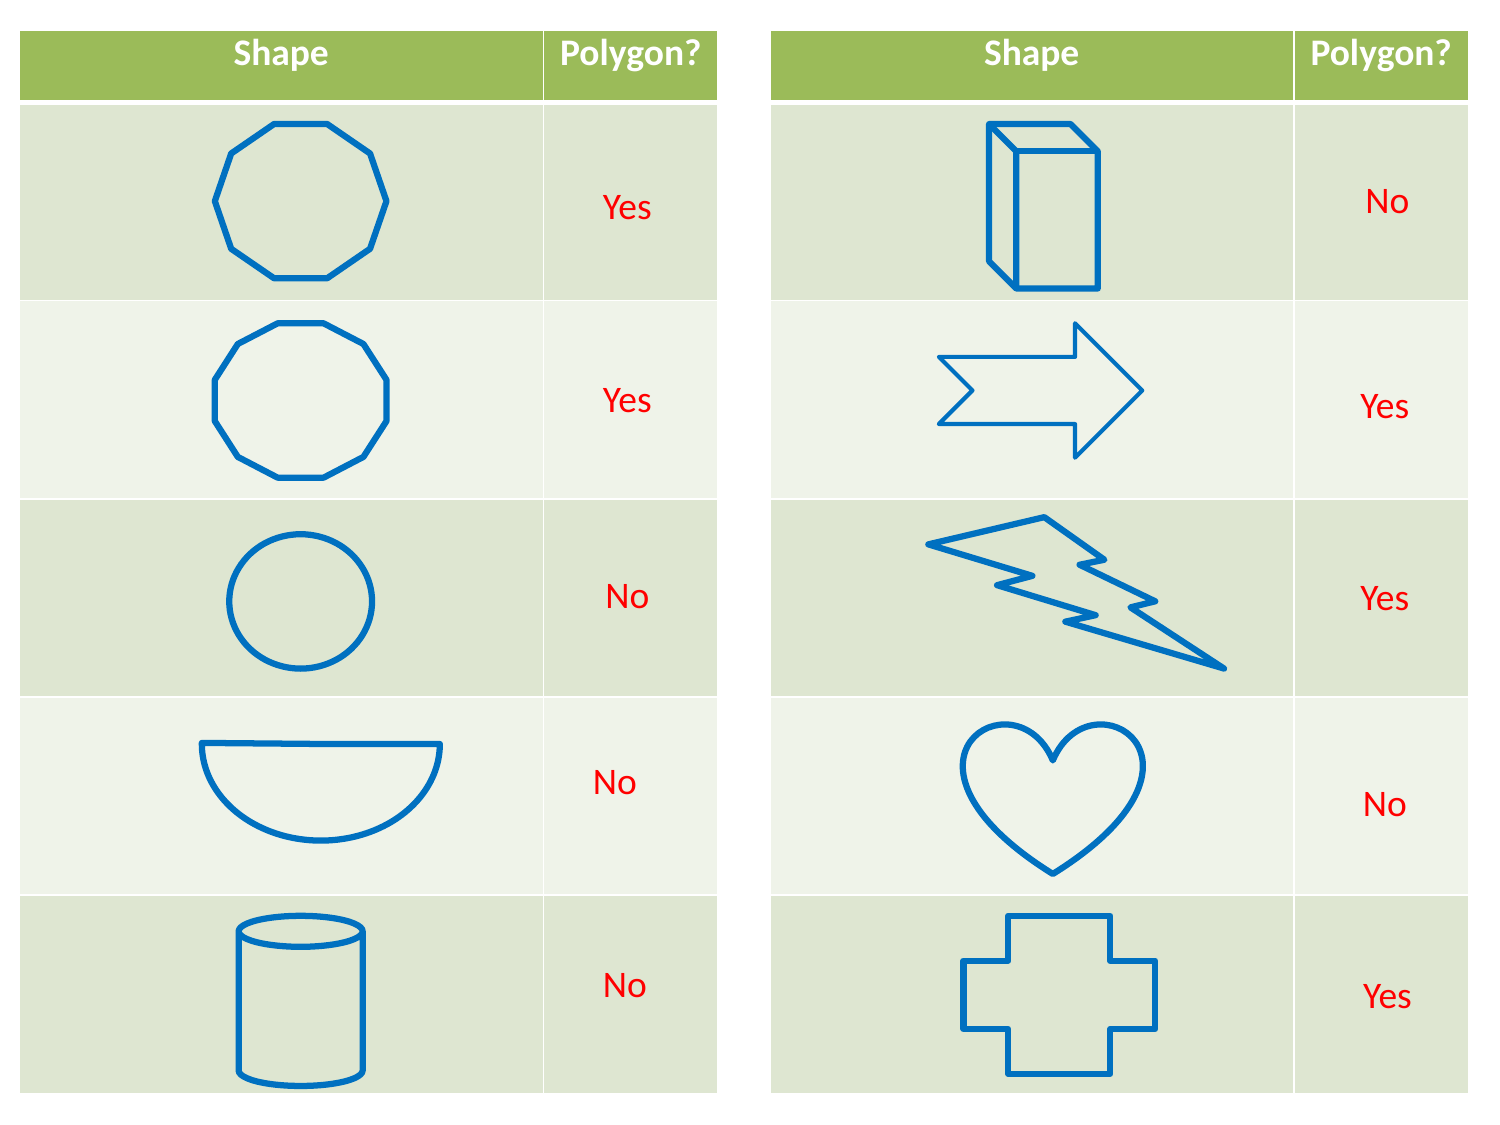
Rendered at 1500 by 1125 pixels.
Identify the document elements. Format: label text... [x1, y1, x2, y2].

table_cell [1295, 301, 1468, 498]
text_box Yes [1348, 963, 1427, 1023]
text_box [212, 321, 389, 480]
table_cell [544, 896, 717, 1093]
table_cell [771, 698, 1293, 894]
text_box No [588, 953, 662, 1013]
text_box [212, 121, 389, 281]
table_cell [1295, 105, 1468, 300]
text_box [227, 532, 375, 671]
table_cell [544, 105, 717, 300]
table_cell [771, 500, 1293, 696]
table_header Shape [20, 31, 543, 100]
text_box No [1350, 168, 1425, 229]
table_header Shape [771, 31, 1293, 100]
text_box [199, 740, 442, 843]
text_box [960, 722, 1145, 876]
table_cell [544, 301, 717, 498]
table_cell [20, 301, 543, 498]
table_cell [20, 896, 543, 1093]
table_cell [1295, 500, 1468, 696]
table_cell [1295, 698, 1468, 894]
text_box [987, 121, 1100, 291]
text_box No [1347, 771, 1422, 832]
text_box [926, 515, 1226, 671]
table_cell [1295, 896, 1468, 1093]
table_cell [20, 500, 543, 696]
table_cell [20, 698, 543, 894]
text_box [936, 321, 1145, 460]
text_box Yes [1345, 374, 1425, 434]
text_box Yes [588, 367, 667, 427]
text_box [961, 914, 1157, 1076]
table_cell [544, 500, 717, 696]
table_cell [771, 301, 1293, 498]
table_cell [771, 105, 1293, 300]
table_cell [20, 105, 543, 300]
table_cell [544, 698, 717, 894]
table_cell [771, 896, 1293, 1093]
text_box [236, 913, 365, 1089]
text_box No [578, 749, 652, 809]
text_box Yes [1345, 565, 1425, 626]
table_header Polygon? [1295, 31, 1468, 100]
text_box No [590, 563, 665, 624]
table_header Polygon? [544, 31, 717, 100]
text_box Yes [588, 174, 667, 235]
